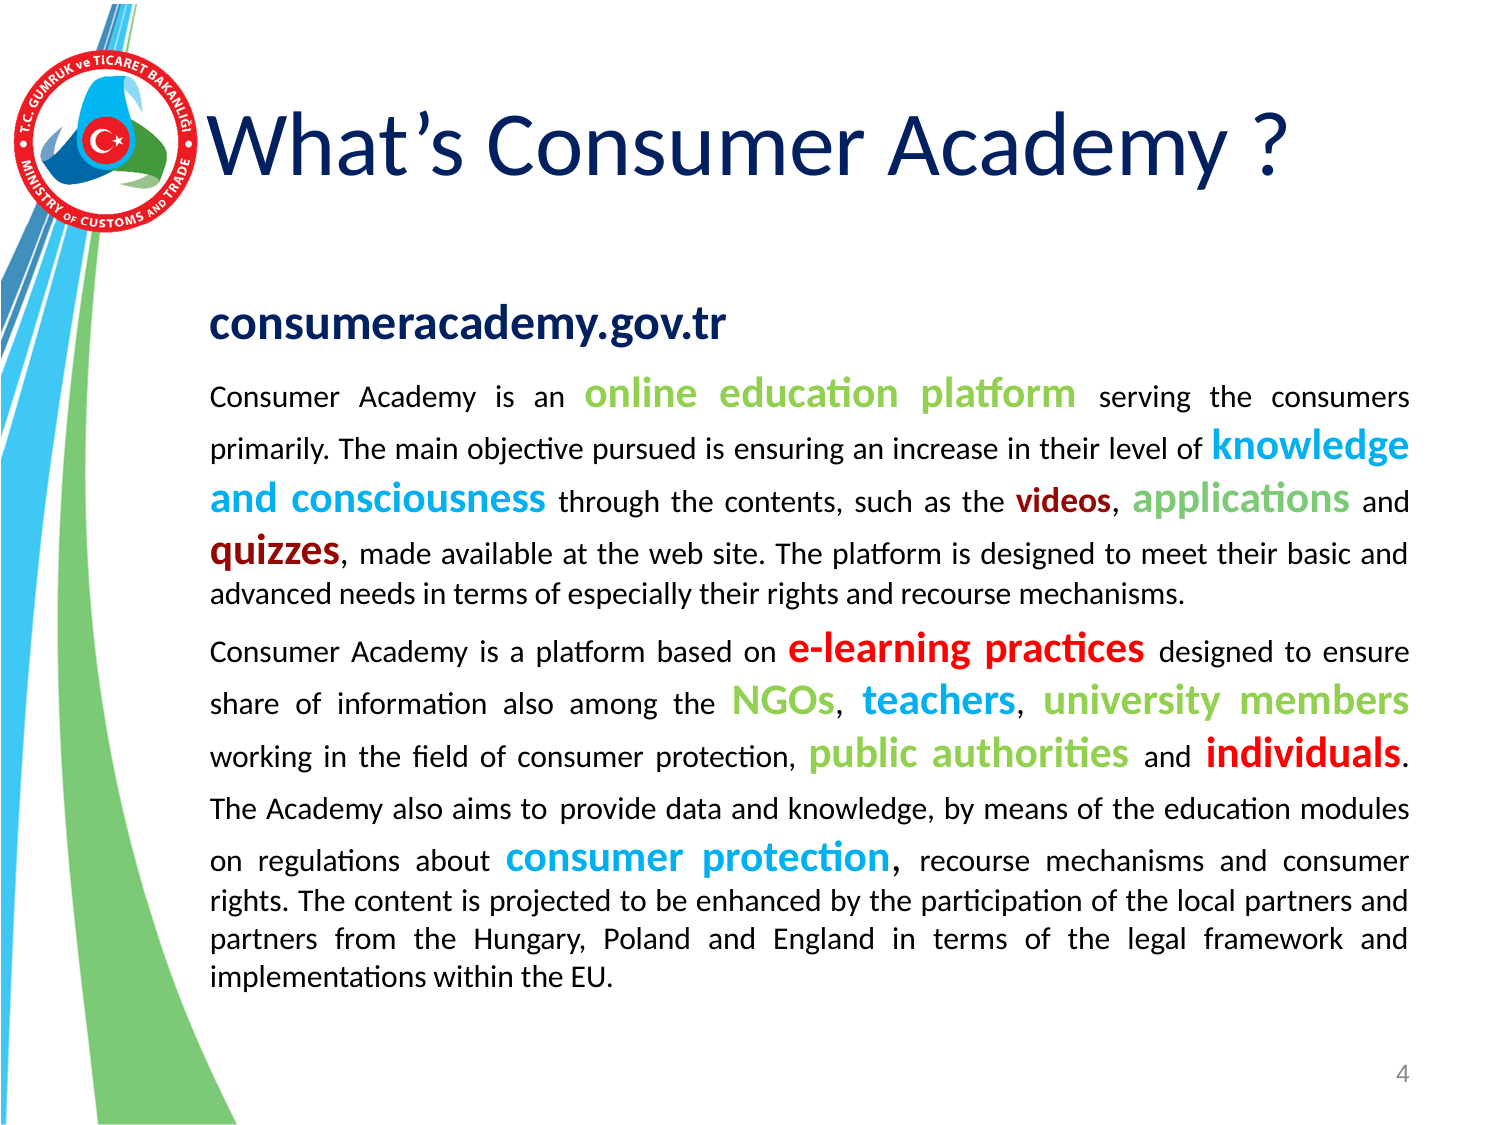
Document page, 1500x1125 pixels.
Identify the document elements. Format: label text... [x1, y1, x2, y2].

slide_number 4 [1074, 1042, 1425, 1103]
picture [0, 0, 1500, 1125]
list consumeracademy.gov.tr [194, 251, 786, 356]
list Consumer Academy is an online education platform serving the consumers primarily. The main objective pursued is ensuring an increase in their level of knowledge and consciousness through the contents, such as the videos, applications and quizzes, made available at the web site. The platform is designed to meet their basic and advanced needs in terms of especially their rights and recourse mechanisms. Consumer Academy is a platform based on e-learning practices designed to ensure share of information also among the NGOs, teachers, university members working in the field of consumer protection, public authorities and individuals. The Academy also aims to provide data and knowledge, by means of the education modules on regulations about consumer protection, recourse mechanisms and consumer rights. The content is projected to be enhanced by the participation of the local partners and partners from the Hungary, Poland and England in terms of the legal framework and implementations within the EU. [194, 356, 1425, 1005]
title What’s Consumer Academy ? [75, 45, 1425, 233]
